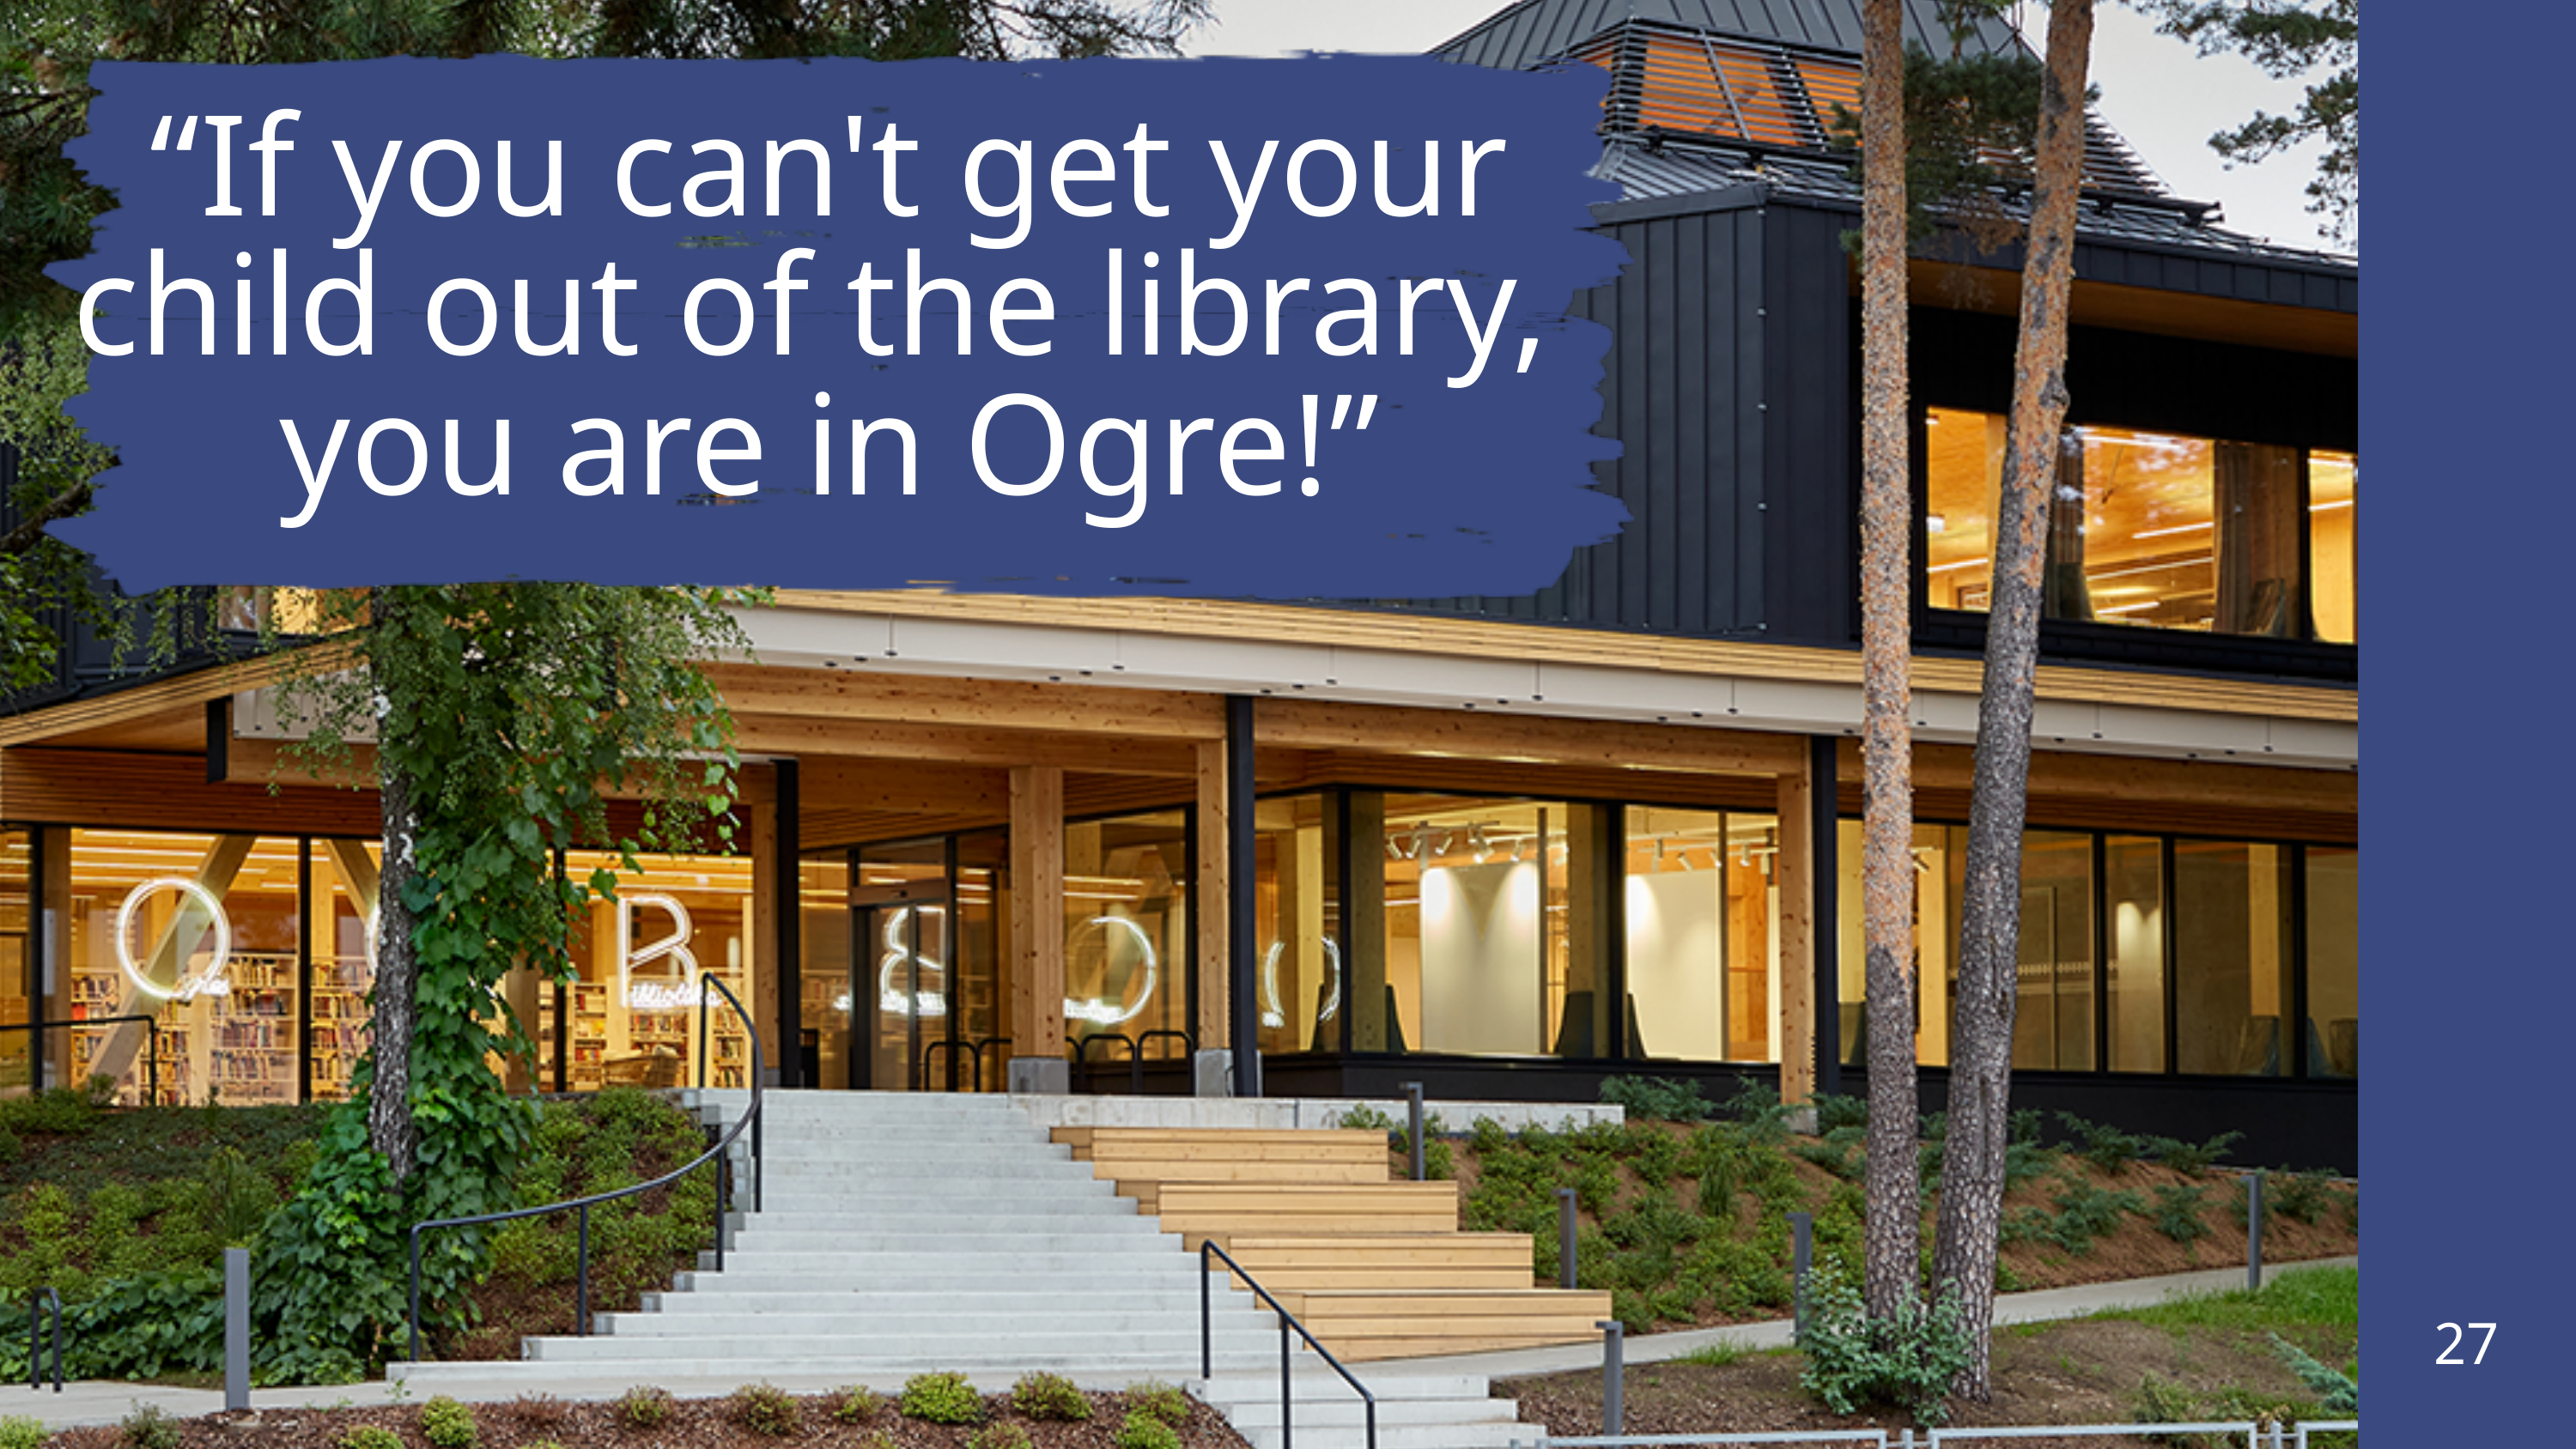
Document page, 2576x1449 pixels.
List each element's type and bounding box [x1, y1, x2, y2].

text_box [2357, 0, 2576, 1449]
picture [0, 0, 2357, 1449]
